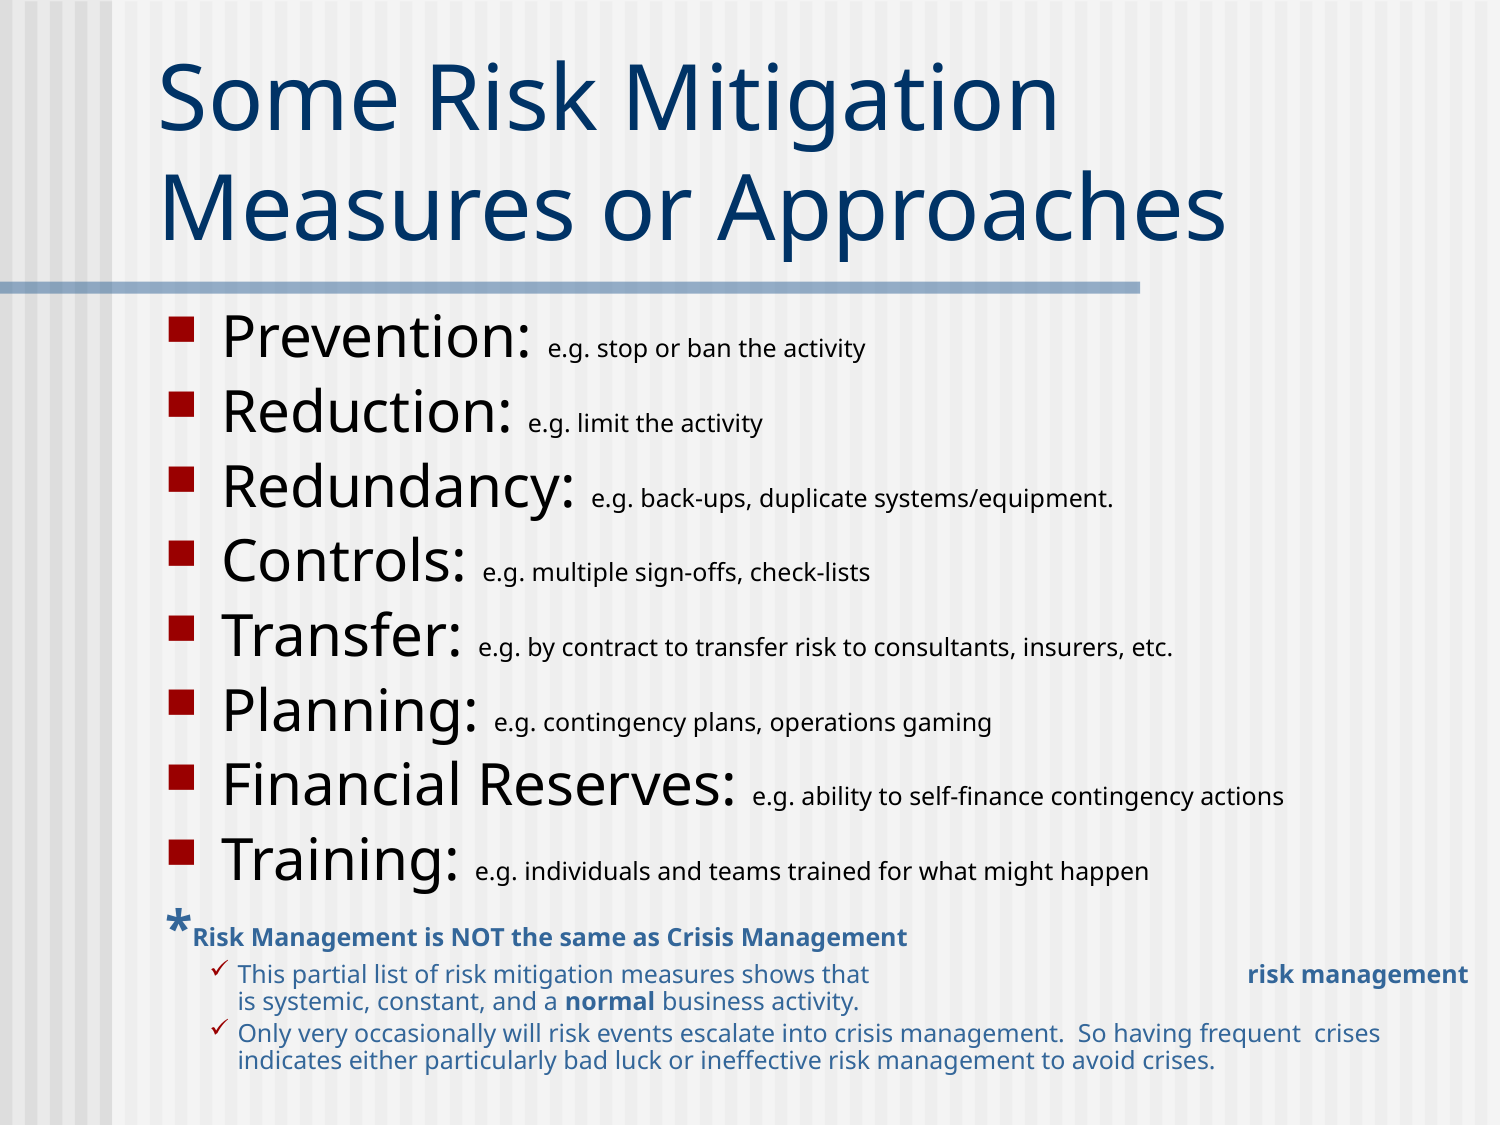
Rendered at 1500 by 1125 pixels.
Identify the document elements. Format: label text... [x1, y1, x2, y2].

list Prevention: e.g. stop or ban the activity Reduction: e.g. limit the activity Redundancy: e.g. back-ups, duplicate systems/equipment. Controls: e.g. multiple sign-offs, check-lists Transfer: e.g. by contract to transfer risk to consultants, insurers, etc. Planning: e.g. contingency plans, operations gaming Financial Reserves: e.g. ability to self-finance contingency actions Training: e.g. individuals and teams trained for what might happen *Risk Management is NOT the same as Crisis Management This partial list of risk mitigation measures shows that risk management is systemic, constant, and a normal business activity. Only very occasionally will risk events escalate into crisis management. So having frequent crises indicates either particularly bad luck or ineffective risk management to avoid crises. [150, 299, 1500, 1113]
title Some Risk Mitigation Measures or Approaches [142, 31, 1482, 267]
